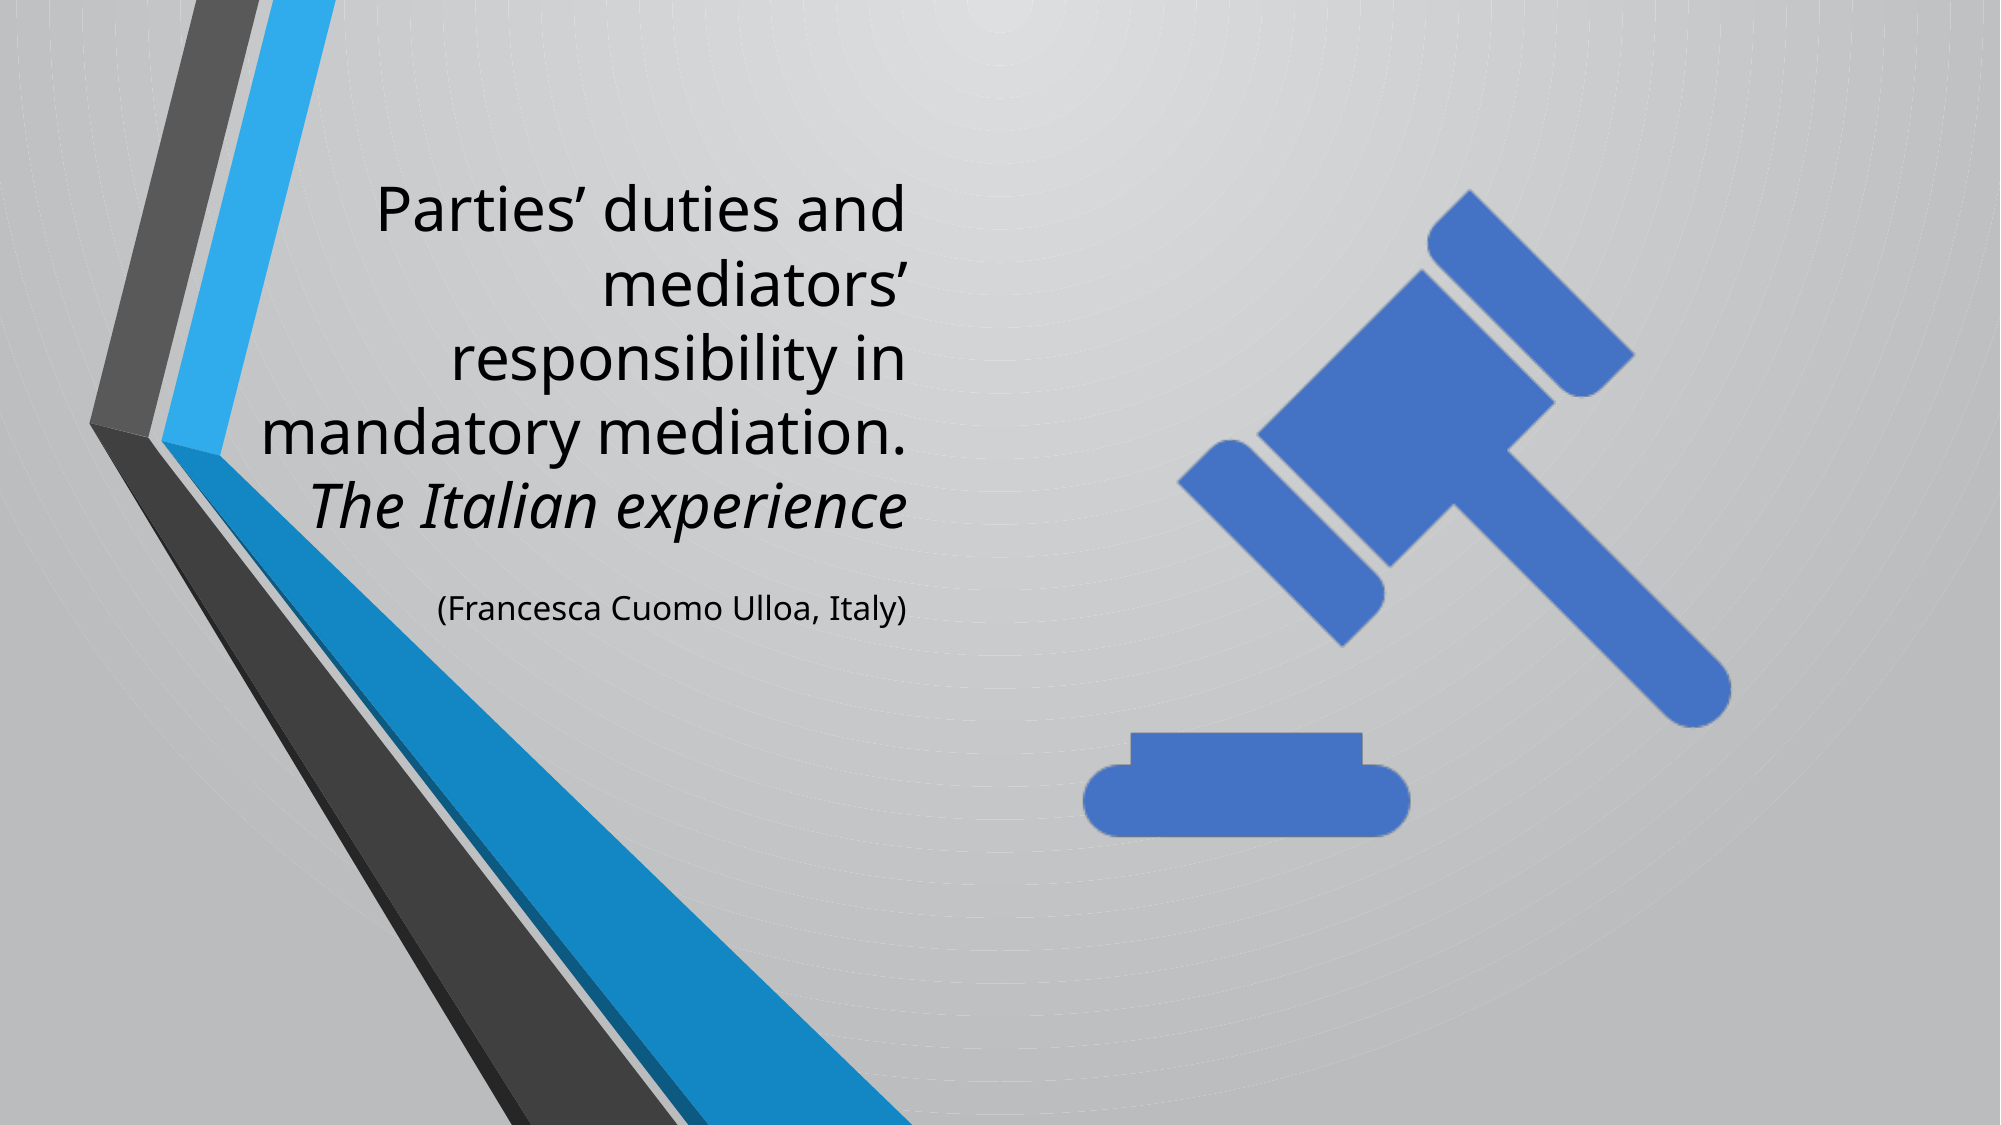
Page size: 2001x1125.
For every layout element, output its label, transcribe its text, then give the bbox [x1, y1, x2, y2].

title Parties’ duties and mediators’ responsibility in mandatory mediation. The Italian experience [238, 157, 924, 549]
picture [1024, 131, 1790, 897]
subtitle (Francesca Cuomo Ulloa, Italy) [238, 579, 923, 844]
